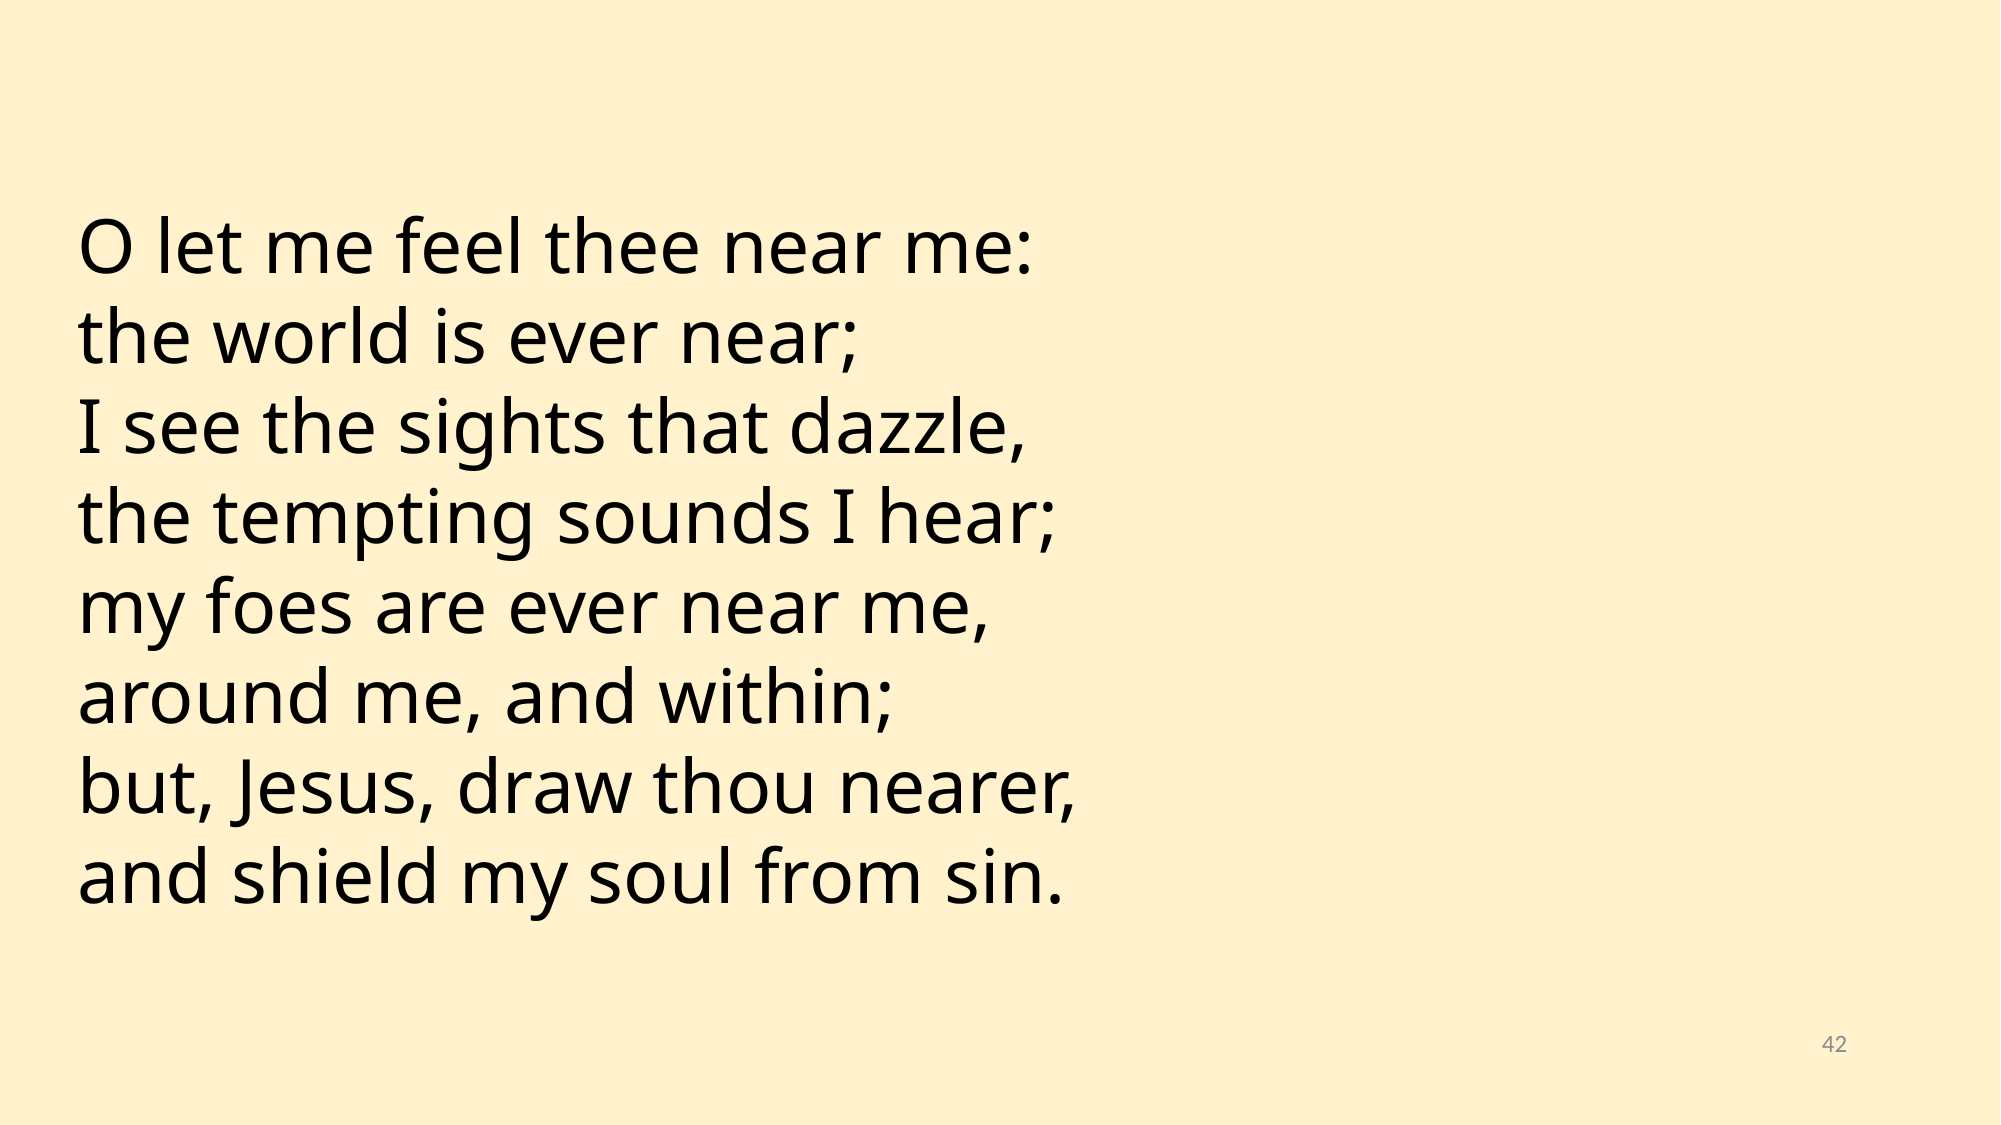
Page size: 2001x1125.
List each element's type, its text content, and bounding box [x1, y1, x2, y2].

slide_number 42 [1412, 1012, 1863, 1073]
text_box O let me feel thee near me: the world is ever near; I see the sights that dazzle, the tempting sounds I hear; my foes are ever near me, around me, and within; but, Jesus, draw thou nearer, and shield my soul from sin. [62, 191, 1891, 927]
